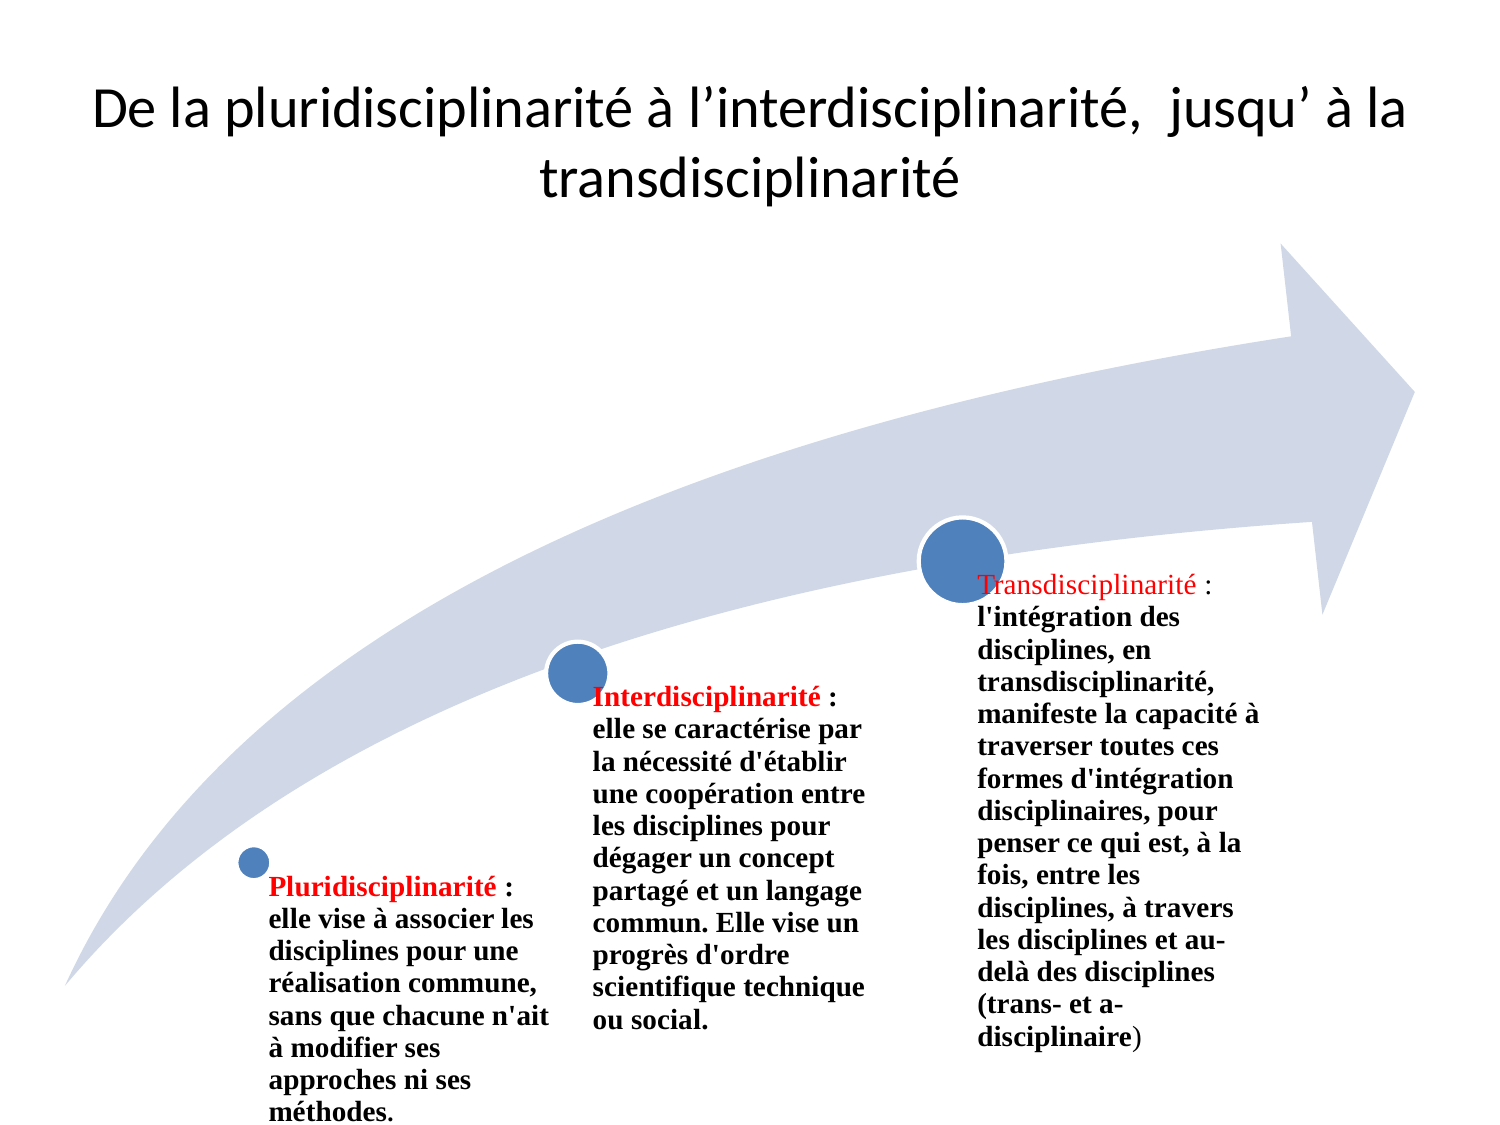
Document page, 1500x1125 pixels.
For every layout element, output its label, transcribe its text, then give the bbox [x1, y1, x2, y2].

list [64, 243, 1416, 987]
title De la pluridisciplinarité à l’interdisciplinarité, jusqu’ à la transdisciplinarité [75, 45, 1425, 233]
